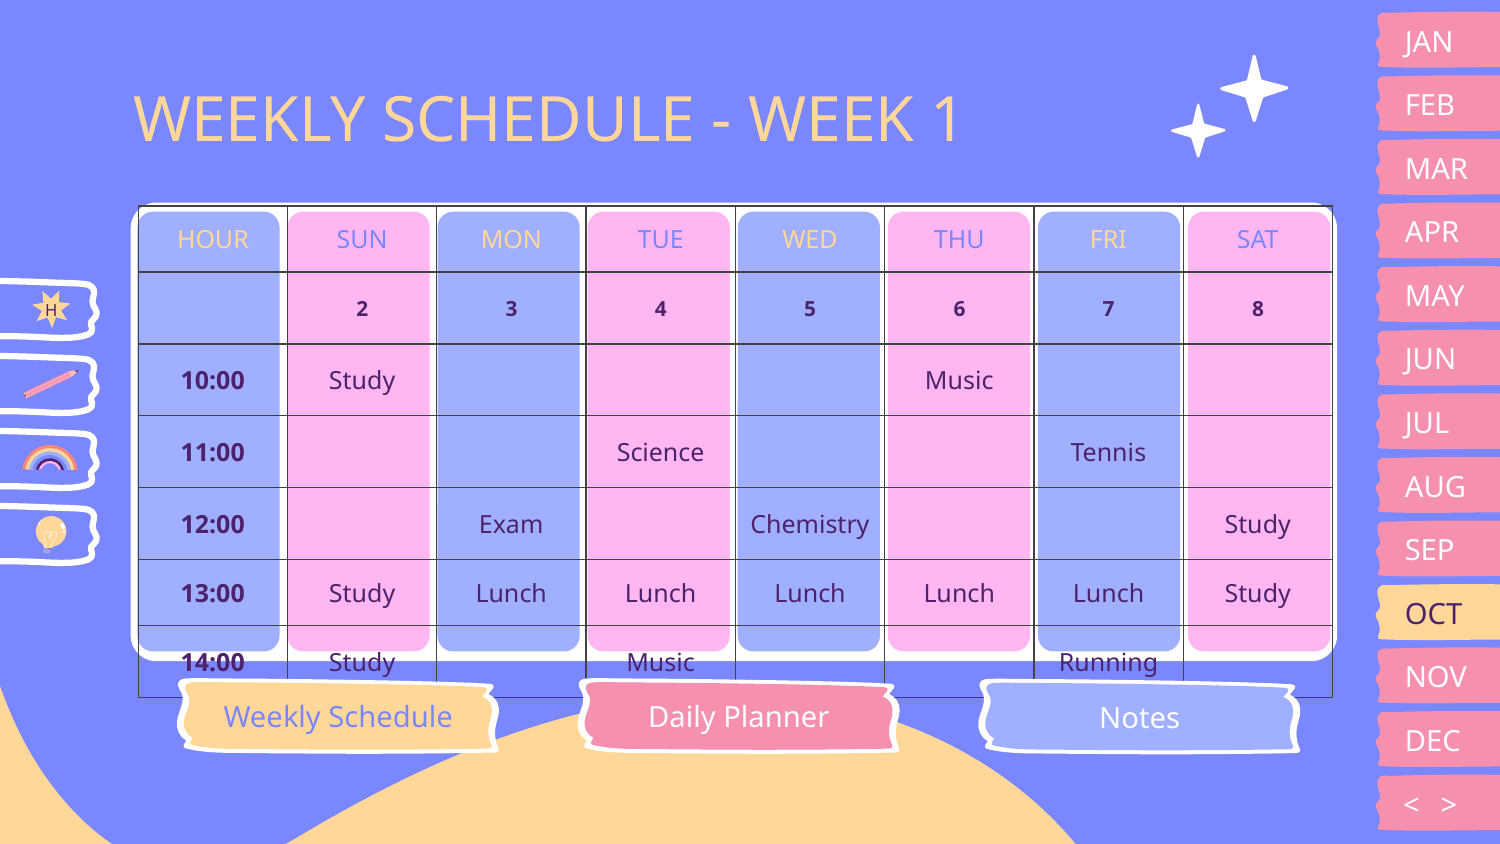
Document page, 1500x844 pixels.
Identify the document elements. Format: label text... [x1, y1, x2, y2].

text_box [1375, 202, 1500, 259]
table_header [736, 207, 884, 211]
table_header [885, 207, 1033, 211]
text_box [1375, 456, 1500, 513]
text_box APR [0, 278, 99, 341]
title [118, 63, 1382, 158]
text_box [1375, 520, 1500, 577]
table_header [437, 207, 585, 211]
text_box APR [0, 428, 99, 491]
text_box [1375, 11, 1500, 68]
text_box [1375, 647, 1500, 704]
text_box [1375, 75, 1500, 132]
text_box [942, 678, 1338, 755]
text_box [1375, 774, 1500, 831]
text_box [1375, 584, 1500, 641]
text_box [140, 678, 536, 754]
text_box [0, 355, 97, 413]
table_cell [1184, 626, 1332, 688]
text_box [1375, 266, 1500, 323]
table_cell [1035, 652, 1183, 680]
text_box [0, 280, 97, 338]
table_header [587, 207, 735, 211]
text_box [1375, 711, 1500, 768]
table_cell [885, 652, 1033, 697]
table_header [139, 207, 287, 211]
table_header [1035, 207, 1183, 211]
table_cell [736, 652, 884, 683]
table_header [1184, 207, 1332, 271]
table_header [288, 207, 436, 211]
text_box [541, 678, 937, 754]
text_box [1375, 329, 1500, 386]
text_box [137, 211, 1331, 652]
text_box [1375, 393, 1500, 450]
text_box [0, 505, 97, 563]
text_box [0, 430, 97, 488]
text_box APR [0, 503, 99, 566]
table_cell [437, 652, 585, 697]
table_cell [288, 652, 436, 681]
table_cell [139, 652, 287, 697]
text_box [1375, 138, 1500, 195]
text_box APR [0, 353, 99, 416]
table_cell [587, 652, 735, 679]
